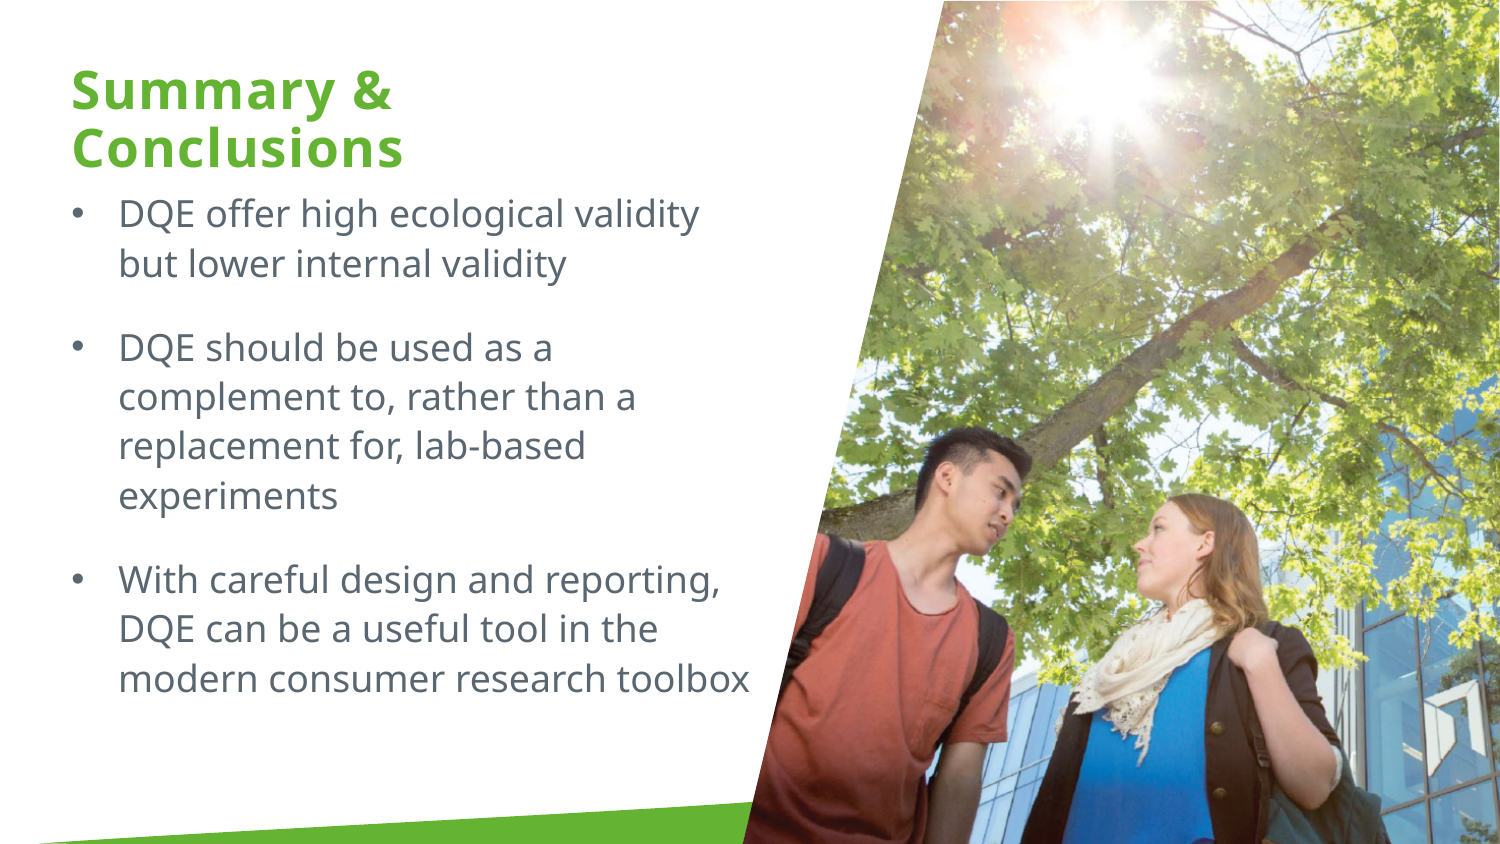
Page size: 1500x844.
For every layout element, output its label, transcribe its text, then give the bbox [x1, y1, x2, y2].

picture [742, 0, 1500, 844]
list DQE offer high ecological validity but lower internal validity DQE should be used as a complement to, rather than a replacement for, lab-based experiments With careful design and reporting, DQE can be a useful tool in the modern consumer research toolbox [56, 178, 742, 732]
list Summary & Conclusions [56, 56, 725, 147]
